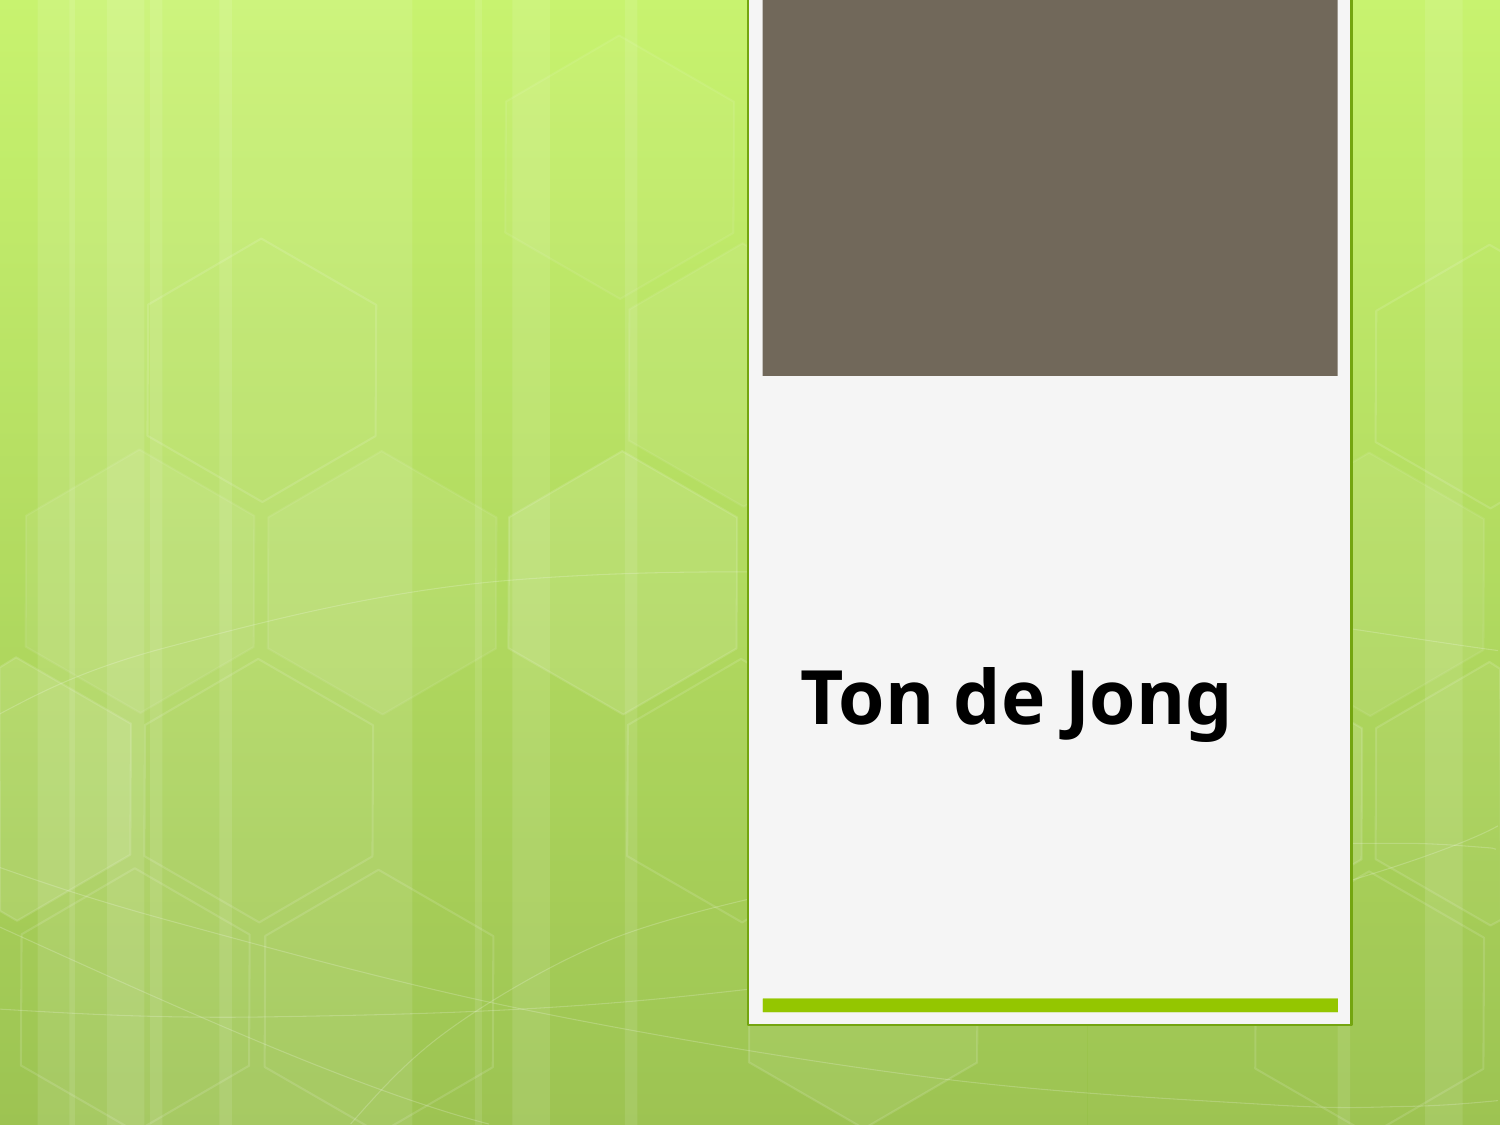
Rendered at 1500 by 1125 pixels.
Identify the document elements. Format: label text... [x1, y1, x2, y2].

title Ton de Jong [785, 468, 1329, 748]
